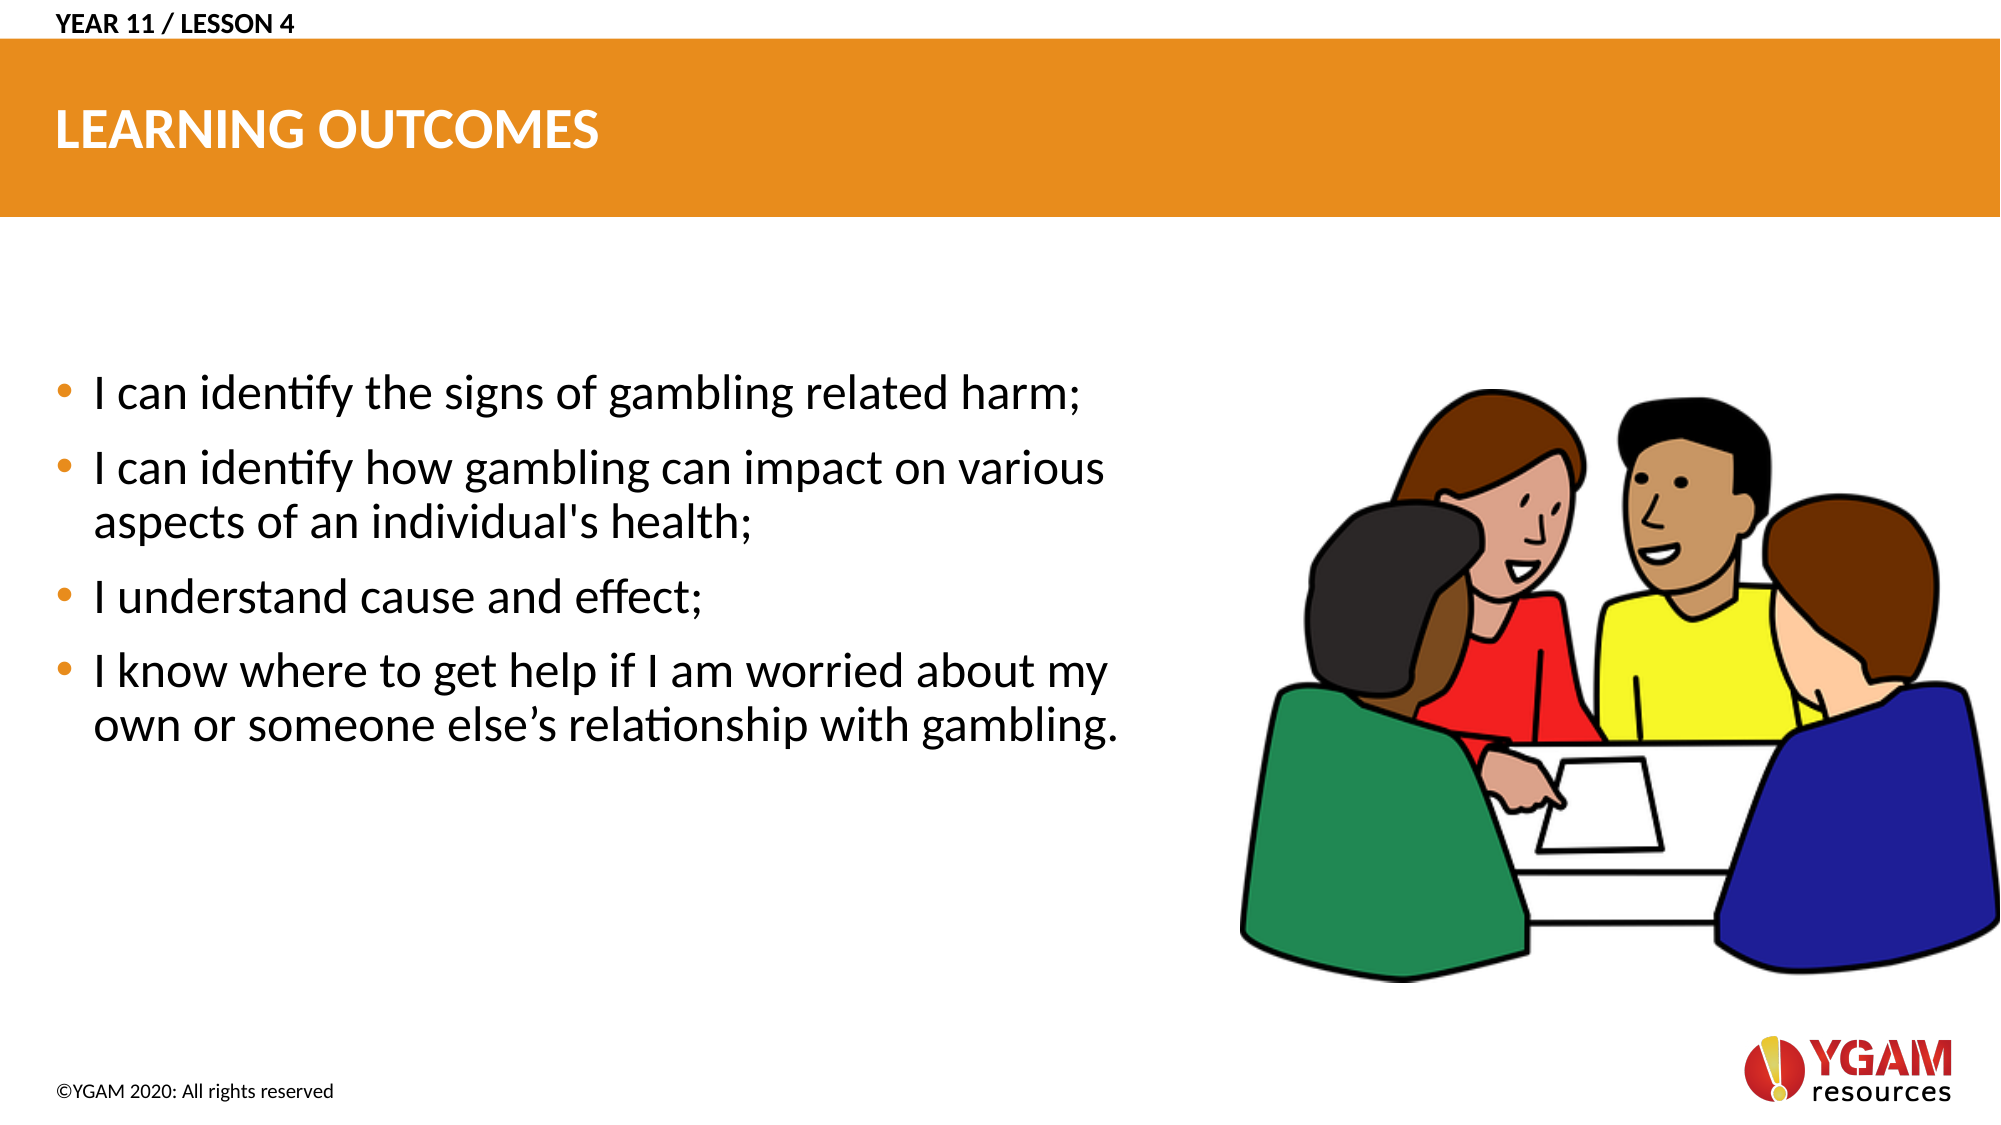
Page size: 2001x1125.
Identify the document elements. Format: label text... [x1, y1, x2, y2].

list I can identify the signs of gambling related harm; I can identify how gambling can impact on various aspects of an individual's health; I understand cause and effect; I know where to get help if I am worried about my own or someone else’s relationship with gambling. [40, 358, 1222, 1014]
picture [1739, 1033, 1956, 1108]
title LEARNING OUTCOMES [40, 40, 1956, 219]
picture [1240, 389, 2000, 983]
list YEAR 11 / LESSON 4 [40, 0, 920, 57]
